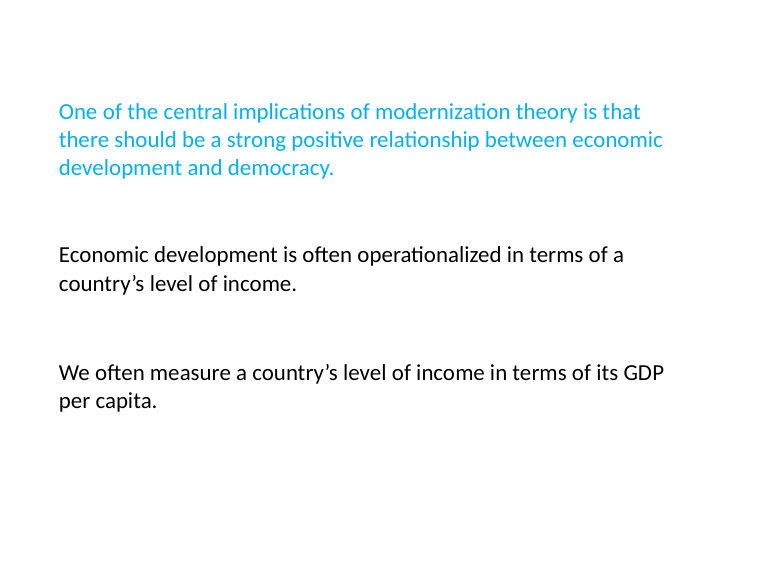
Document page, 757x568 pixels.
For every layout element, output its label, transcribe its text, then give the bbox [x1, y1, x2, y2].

title One of the central implications of modernization theory is that there should be a strong positive relationship between economic development and democracy. [56, 94, 669, 191]
text_box Economic development is often operationalized in terms of a country’s level of income. We often measure a country’s level of income in terms of its GDP per capita. [56, 238, 690, 413]
